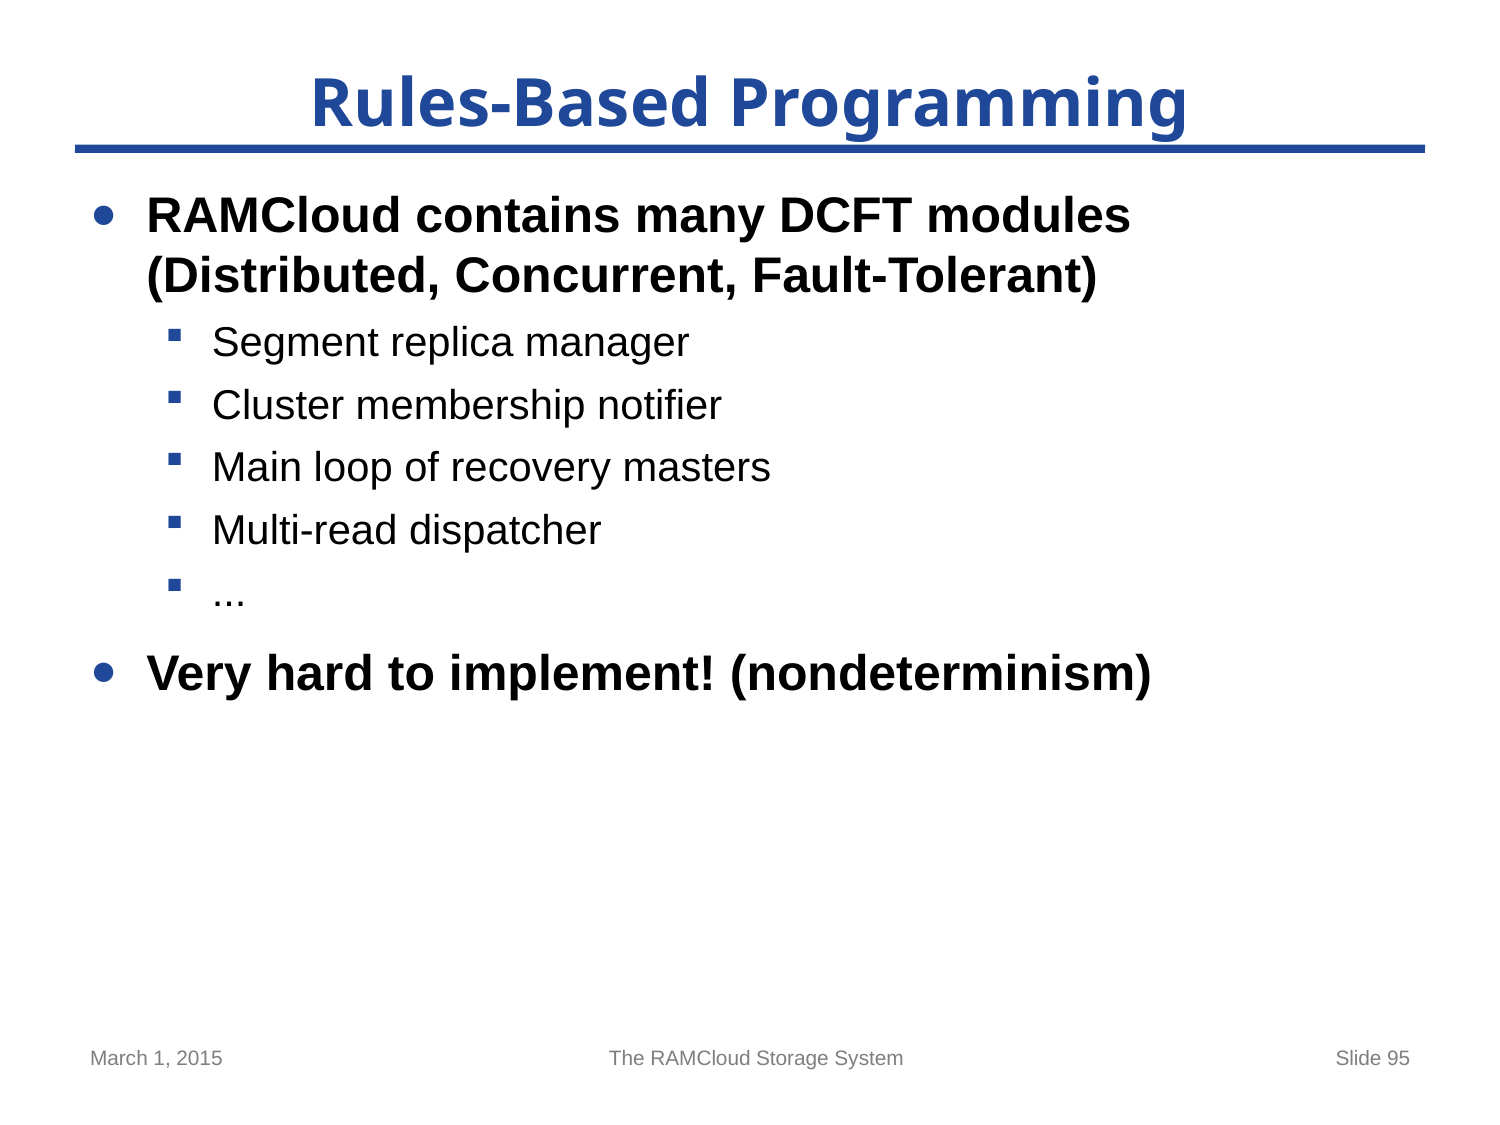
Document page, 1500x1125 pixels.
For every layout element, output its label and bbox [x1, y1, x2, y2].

title [75, 50, 1425, 150]
slide_number [75, 1037, 425, 1103]
footer [474, 1037, 1038, 1103]
slide_number [1074, 1037, 1425, 1103]
list [75, 174, 1425, 1005]
